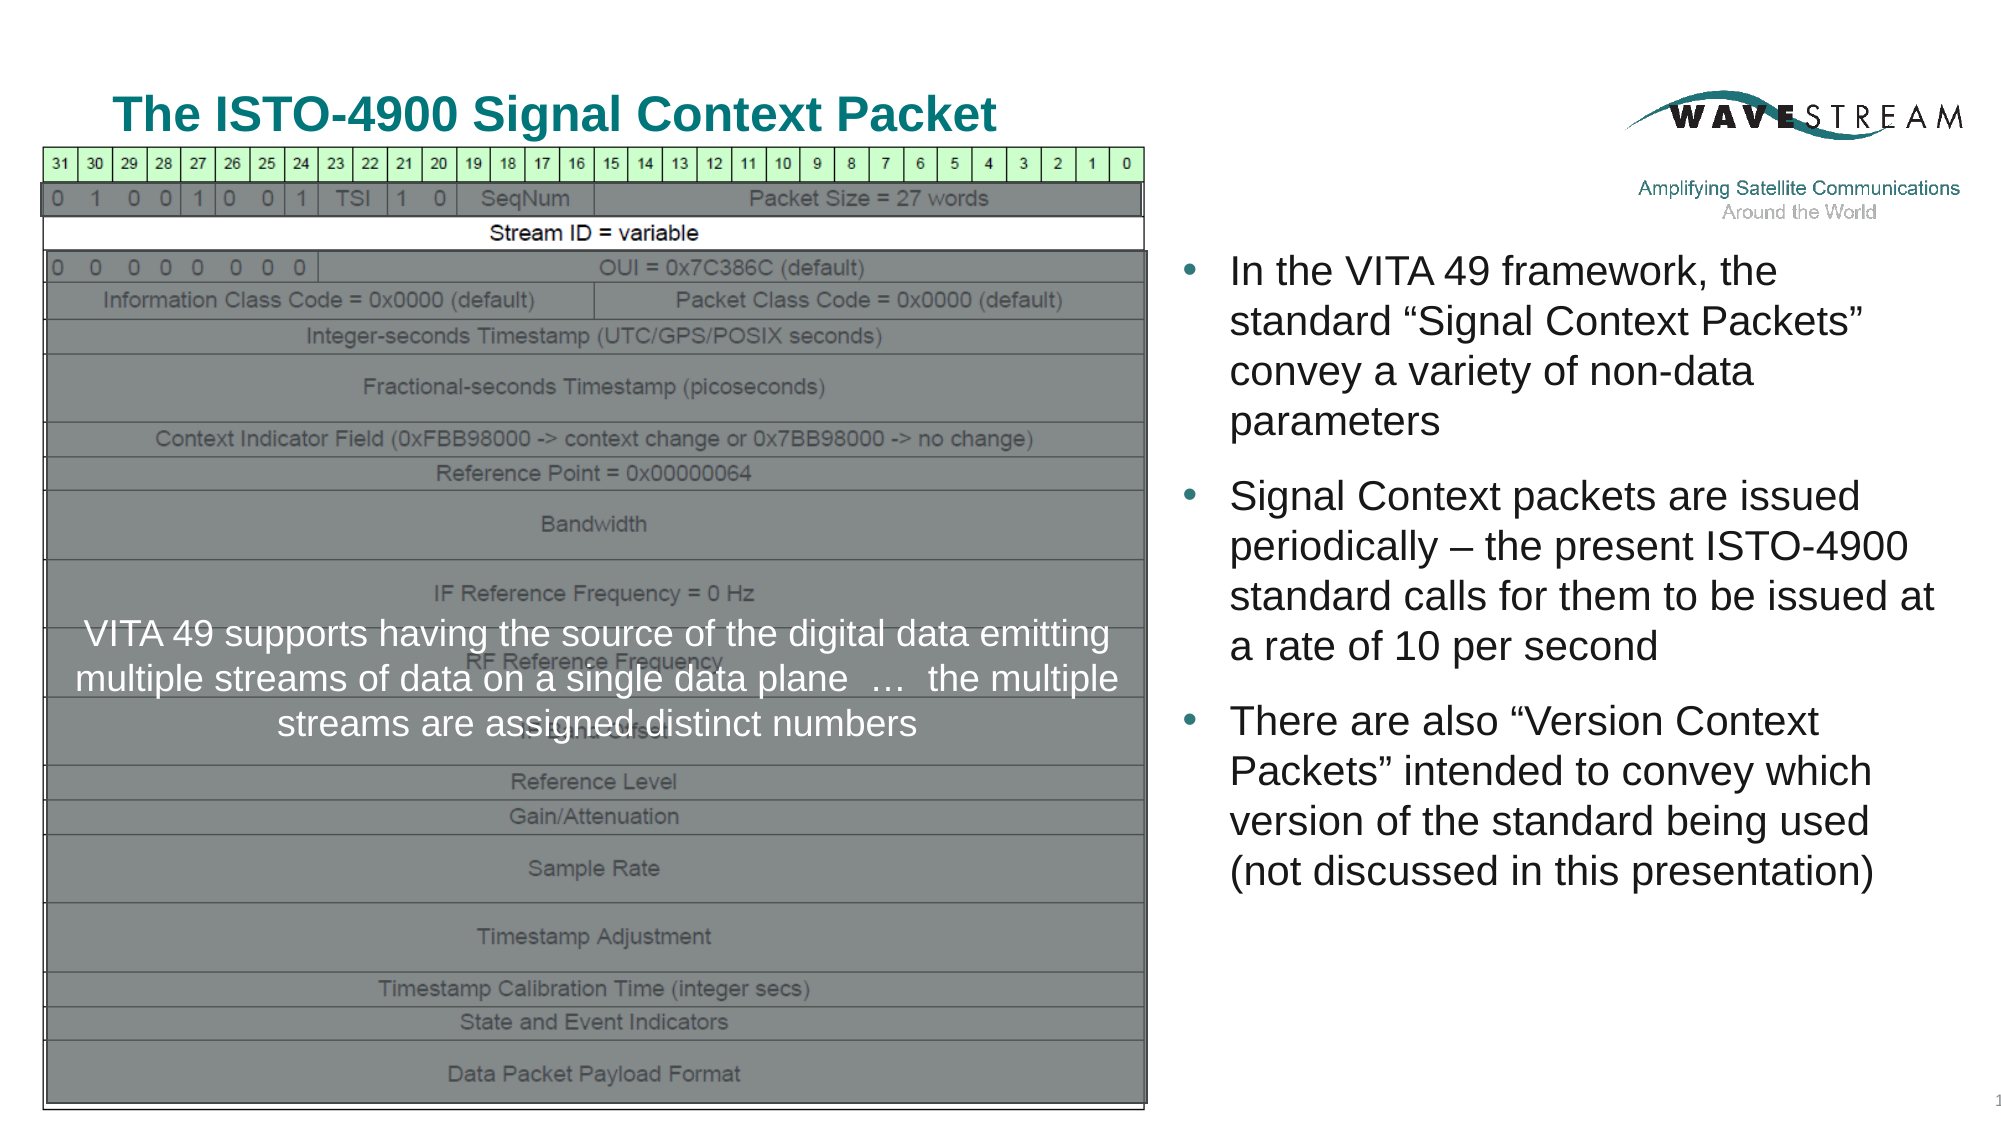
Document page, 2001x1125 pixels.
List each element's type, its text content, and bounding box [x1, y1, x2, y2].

picture [39, 142, 1151, 1114]
title The ISTO-4900 Signal Context Packet [97, 88, 1616, 144]
picture [1623, 90, 1966, 143]
picture [1621, 158, 1981, 238]
list In the VITA 49 framework, the standard “Signal Context Packets” convey a variety of non-data parameters Signal Context packets are issued periodically – the present ISTO-4900 standard calls for them to be issued at a rate of 10 per second There are also “Version Context Packets” intended to convey which version of the standard being used (not discussed in this presentation) [1167, 236, 1961, 916]
